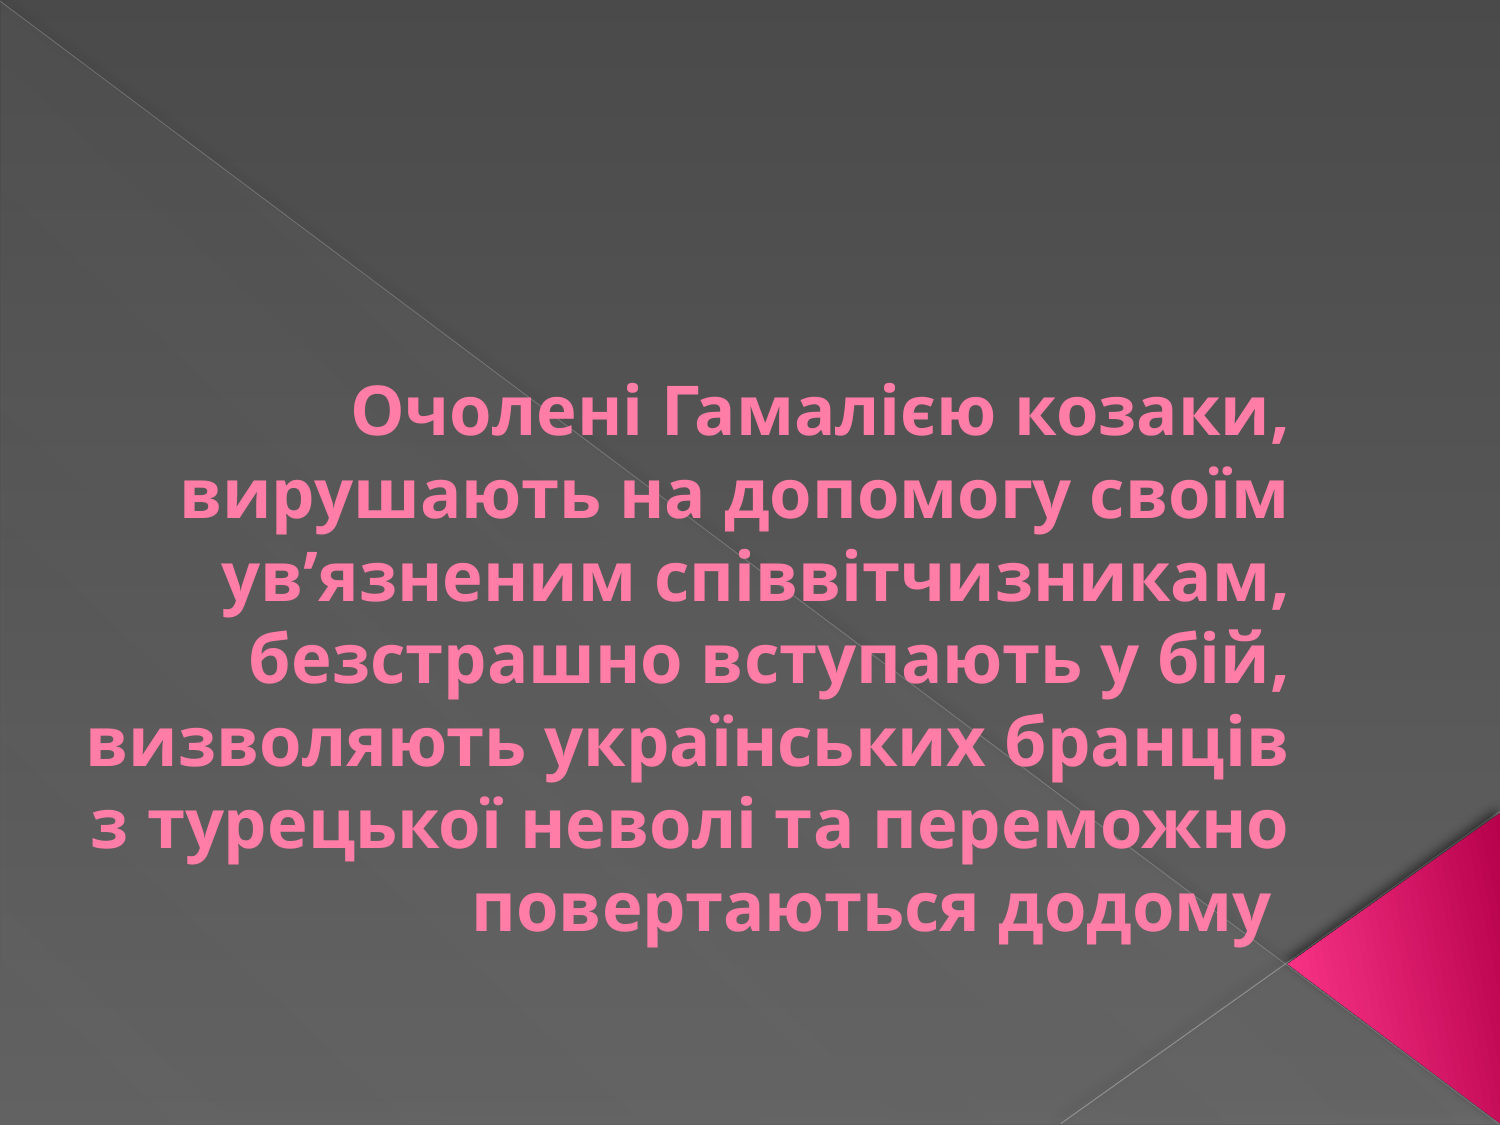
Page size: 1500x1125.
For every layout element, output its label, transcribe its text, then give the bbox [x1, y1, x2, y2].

title Очолені Гамалією козаки, вирушають на допомогу своїм ув’язненим співвітчизникам, безстрашно вступають у бій, визволяють українських бранців з турецької неволі та переможно повертаються додому [0, 278, 1306, 1035]
